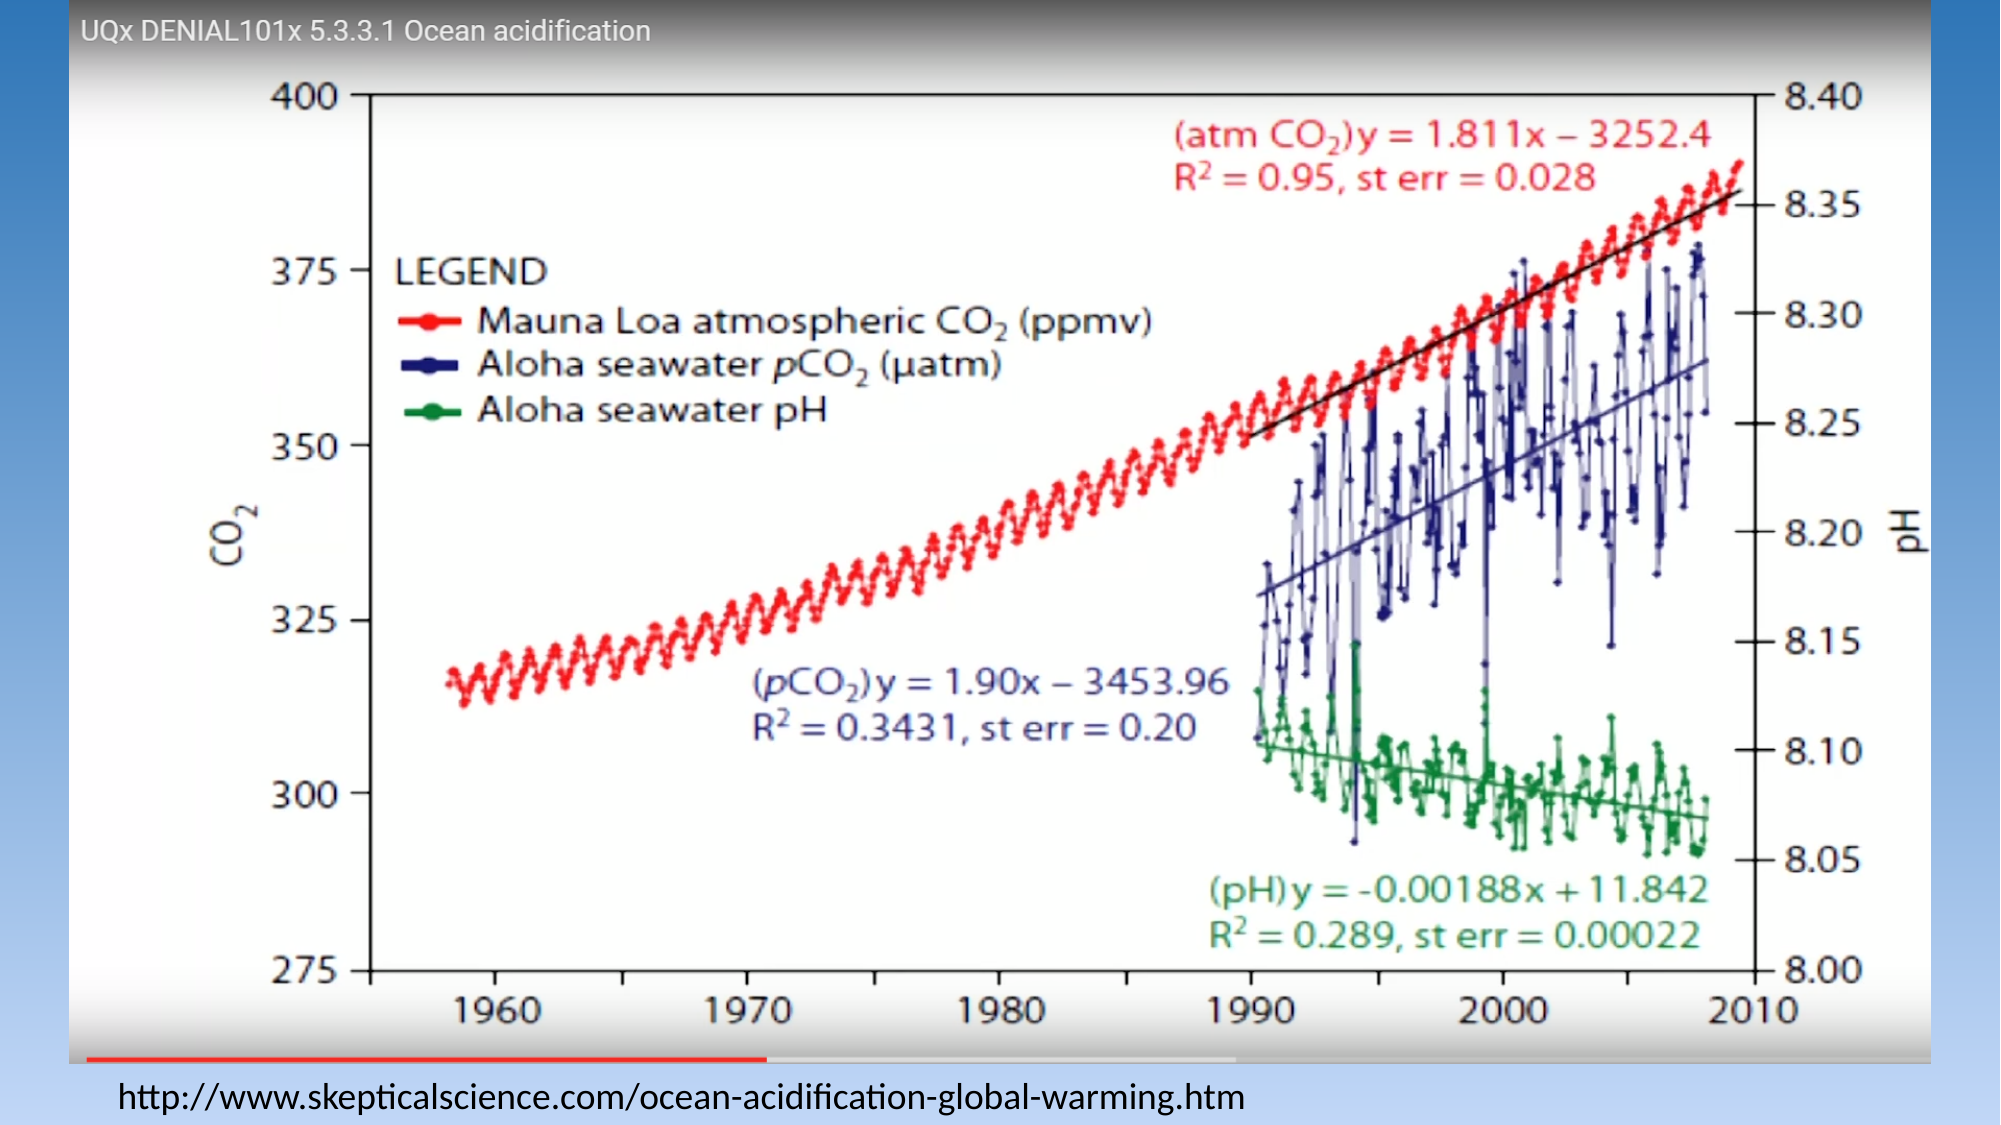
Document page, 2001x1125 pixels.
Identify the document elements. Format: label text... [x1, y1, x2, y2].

picture [69, 0, 1931, 1065]
text_box http://www.skepticalscience.com/ocean-acidification-global-warming.htm [102, 1065, 1268, 1125]
